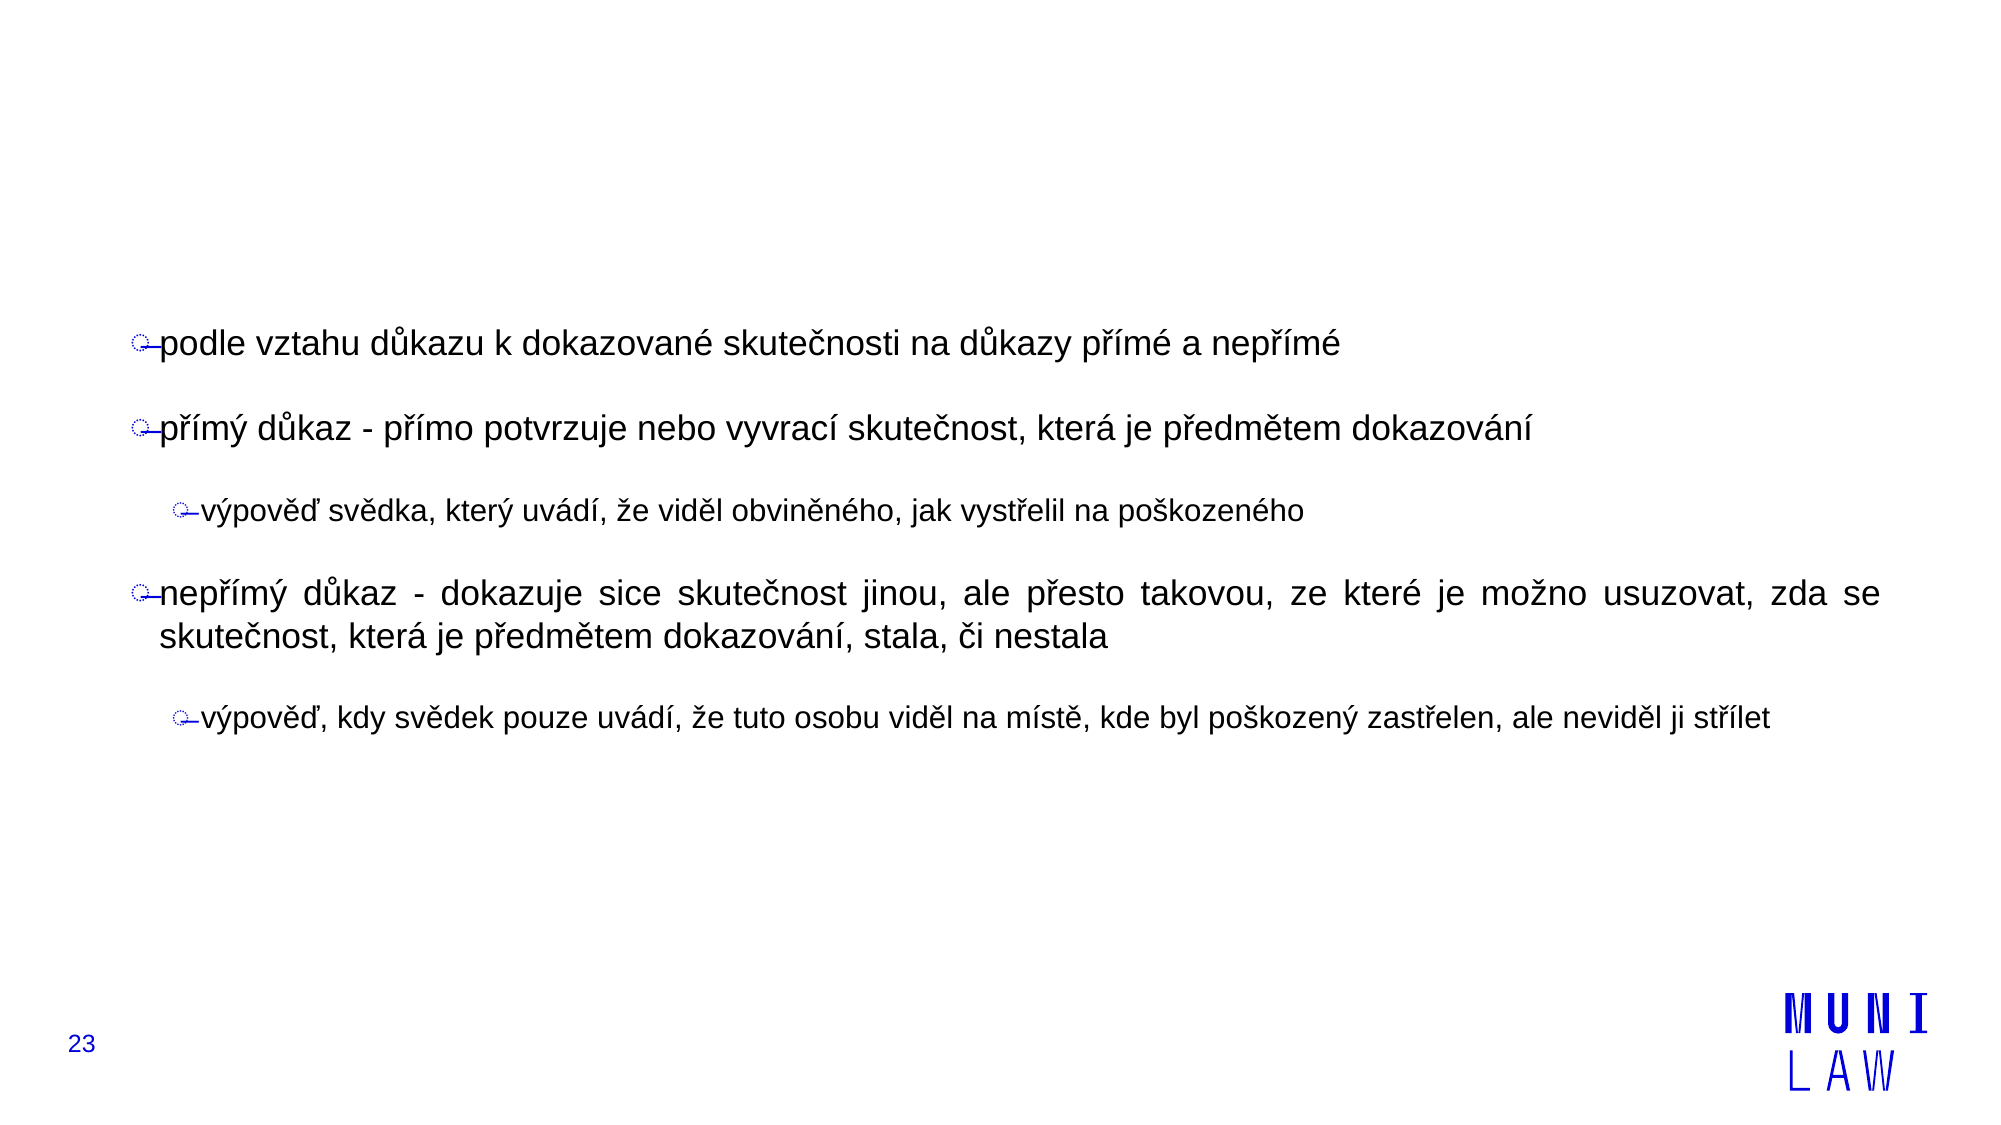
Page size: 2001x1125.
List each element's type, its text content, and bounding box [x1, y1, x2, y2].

list podle vztahu důkazu k dokazované skutečnosti na důkazy přímé a nepřímé přímý důkaz - přímo potvrzuje nebo vyvrací skutečnost, která je předmětem dokazování výpověď svědka, který uvádí, že viděl obviněného, jak vystřelil na poškozeného nepřímý důkaz - dokazuje sice skutečnost jinou, ale přesto takovou, ze které je možno usuzovat, zda se skutečnost, která je předmětem dokazování, stala, či nestala výpověď, kdy svědek pouze uvádí, že tuto osobu viděl na místě, kde byl poškozený zastřelen, ale neviděl ji střílet [118, 277, 1883, 957]
slide_number 23 [67, 1021, 110, 1063]
